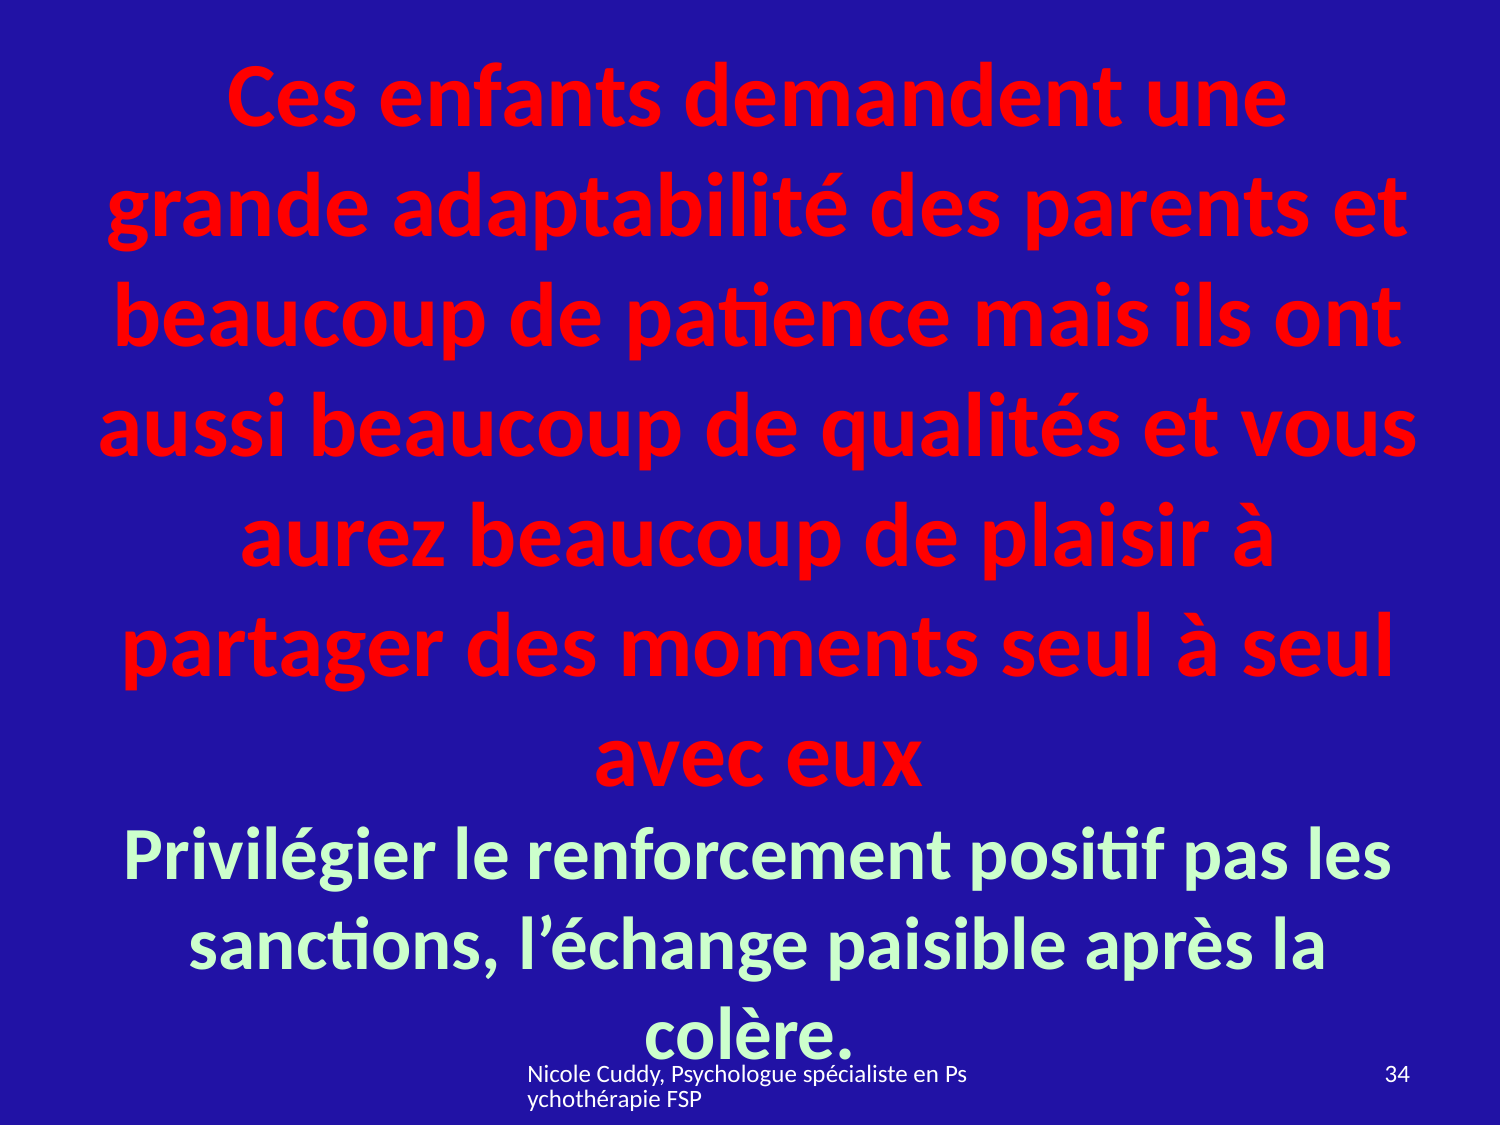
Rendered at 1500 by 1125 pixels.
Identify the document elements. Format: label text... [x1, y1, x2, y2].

footer Nicole Cuddy, Psychologue spécialiste en Psychothérapie FSP [512, 1042, 988, 1103]
title Ces enfants demandent une grande adaptabilité des parents et beaucoup de patience mais ils ont aussi beaucoup de qualités et vous aurez beaucoup de plaisir à partager des moments seul à seul avec eux Privilégier le renforcement positif pas les sanctions, l’échange paisible après la colère. [75, 0, 1443, 1110]
slide_number 34 [1074, 1042, 1425, 1103]
